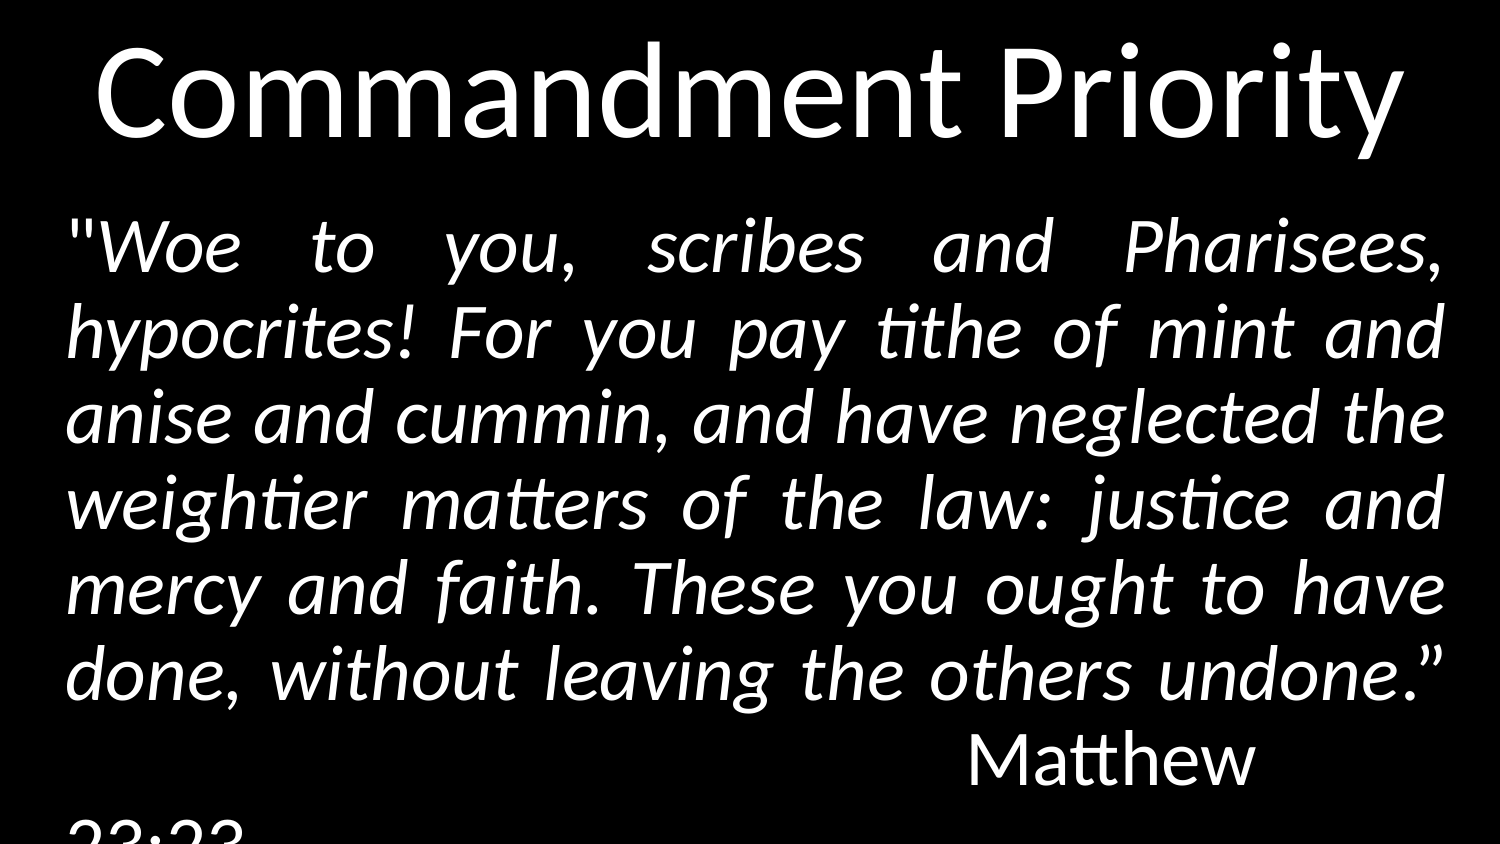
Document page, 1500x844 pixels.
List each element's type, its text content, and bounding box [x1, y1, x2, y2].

title Commandment Priority [1, 3, 1500, 183]
list "Woe to you, scribes and Pharisees, hypocrites! For you pay tithe of mint and anise and cummin, and have neglected the weightier matters of the law: justice and mercy and faith. These you ought to have done, without leaving the others undone.” Matthew 23:23 [50, 196, 1463, 810]
